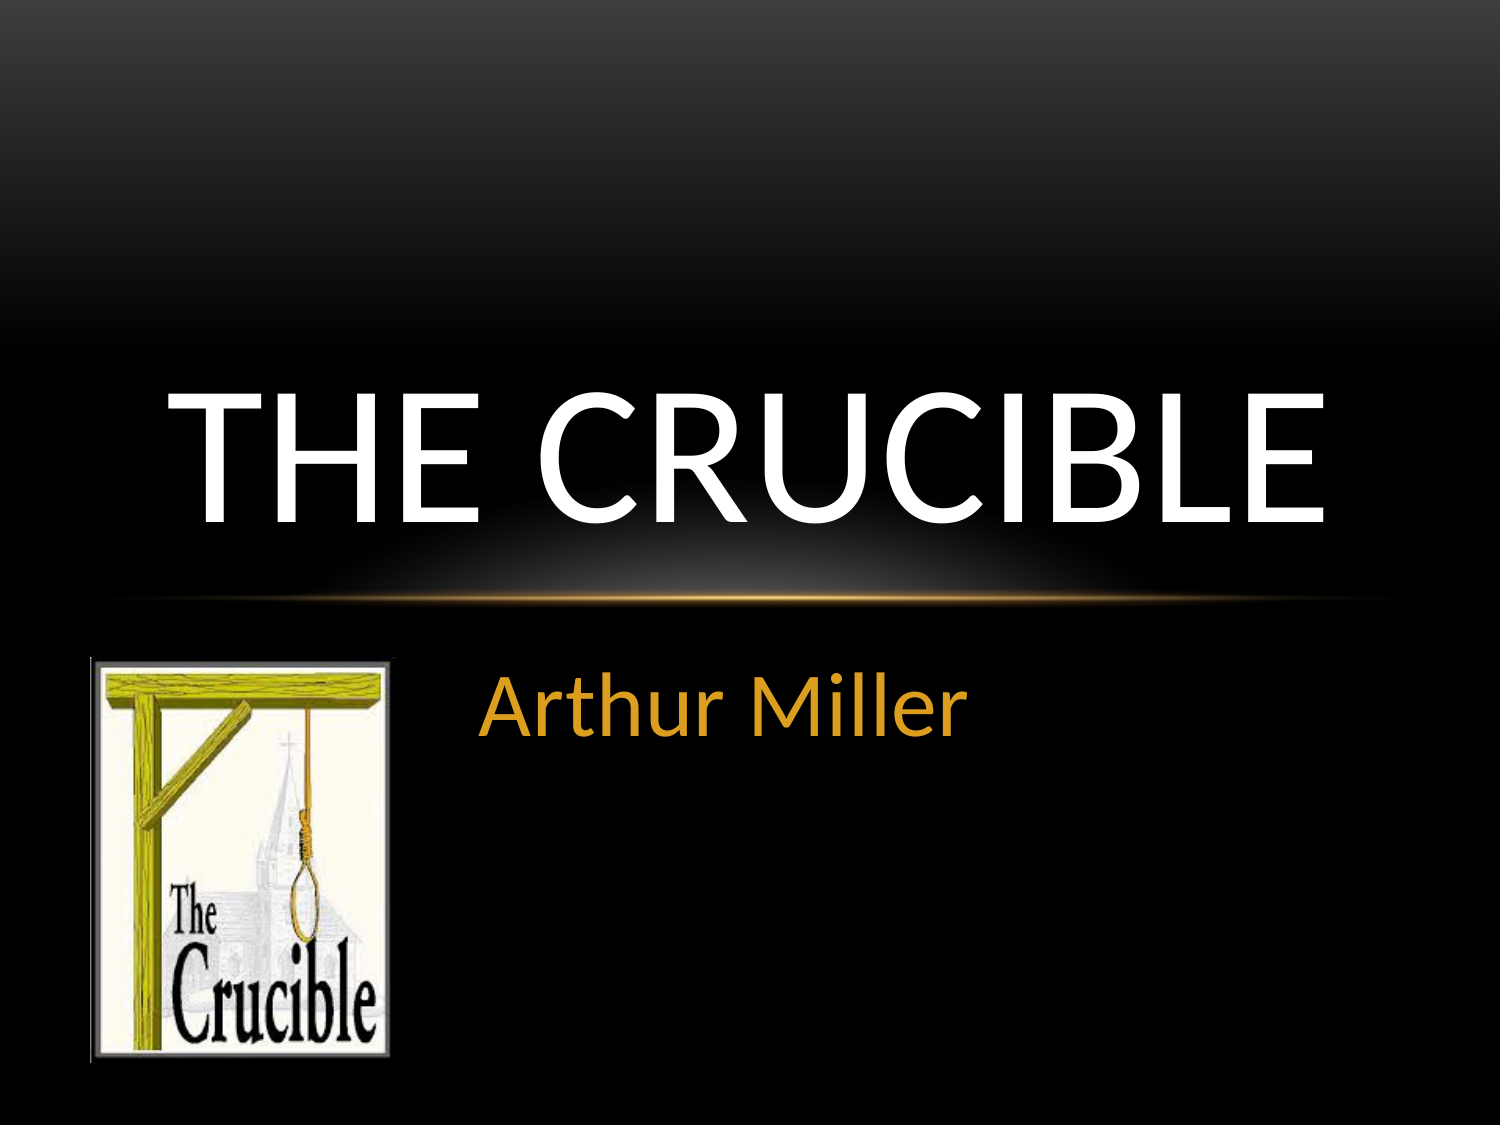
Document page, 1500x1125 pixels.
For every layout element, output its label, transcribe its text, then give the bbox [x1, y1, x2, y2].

picture [0, 0, 1500, 1063]
subtitle Arthur Miller [200, 637, 1250, 925]
title The Crucible [112, 329, 1388, 571]
